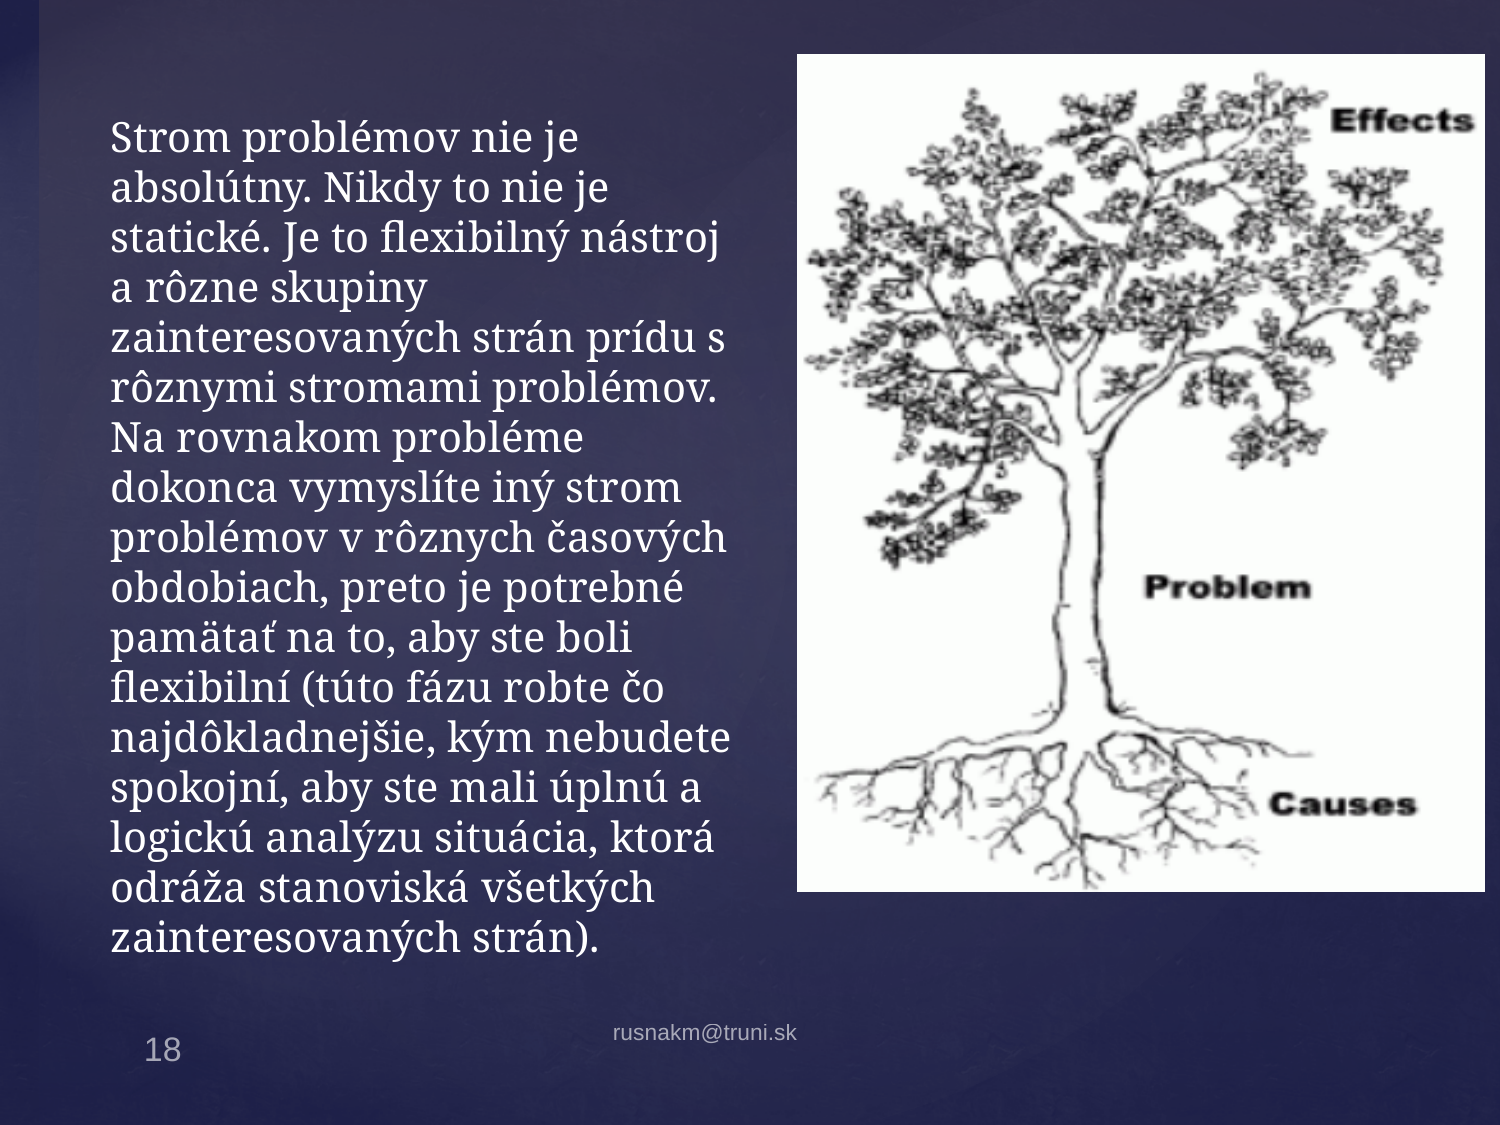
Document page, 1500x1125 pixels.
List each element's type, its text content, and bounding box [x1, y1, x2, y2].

footer rusnakm@truni.sk [596, 1009, 932, 1070]
slide_number 18 [127, 1018, 250, 1070]
text_box Strom problémov nie je absolútny. Nikdy to nie je statické. Je to flexibilný nástroj a rôzne skupiny zainteresovaných strán prídu s rôznymi stromami problémov. Na rovnakom probléme dokonca vymyslíte iný strom problémov v rôznych časových obdobiach, preto je potrebné pamätať na to, aby ste boli flexibilní (túto fázu robte čo najdôkladnejšie, kým nebudete spokojní, aby ste mali úplnú a logickú analýzu situácia, ktorá odráža stanoviská všetkých zainteresovaných strán). [96, 103, 770, 969]
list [796, 53, 1486, 893]
